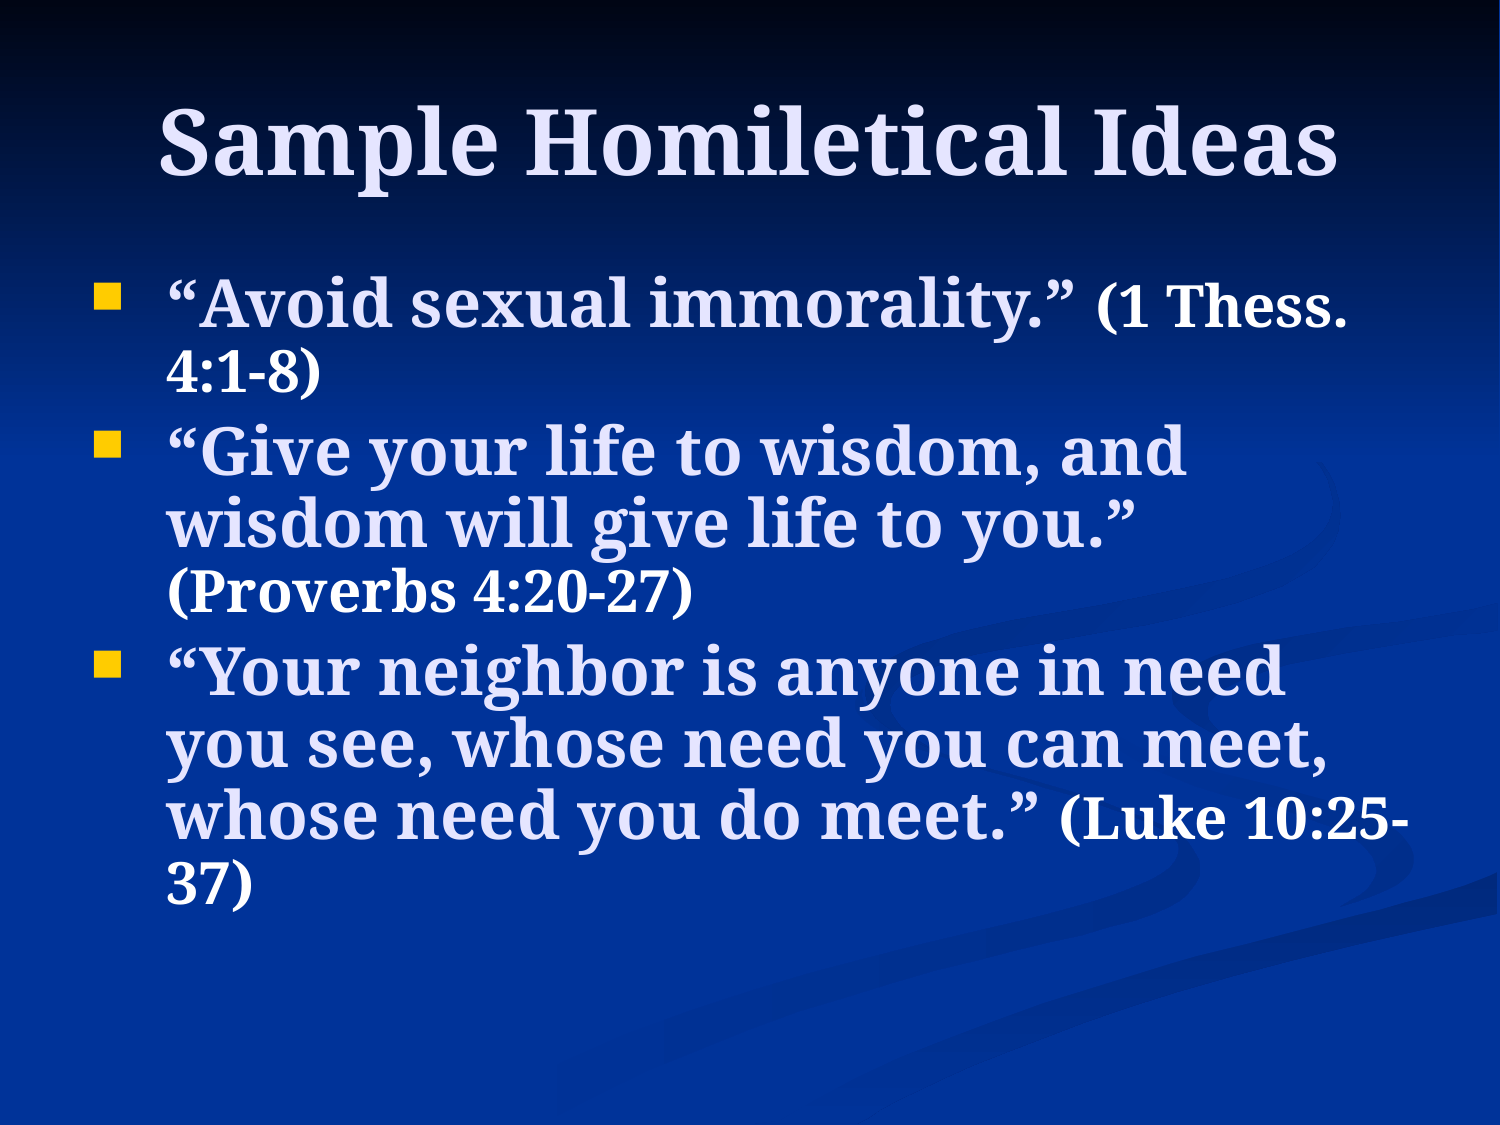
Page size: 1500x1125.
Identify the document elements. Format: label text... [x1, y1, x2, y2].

list “Avoid sexual immorality.” (1 Thess. 4:1-8) “Give your life to wisdom, and wisdom will give life to you.” (Proverbs 4:20-27) “Your neighbor is anyone in need you see, whose need you can meet, whose need you do meet.” (Luke 10:25-37) [74, 262, 1426, 1006]
title Sample Homiletical Ideas [74, 44, 1426, 233]
